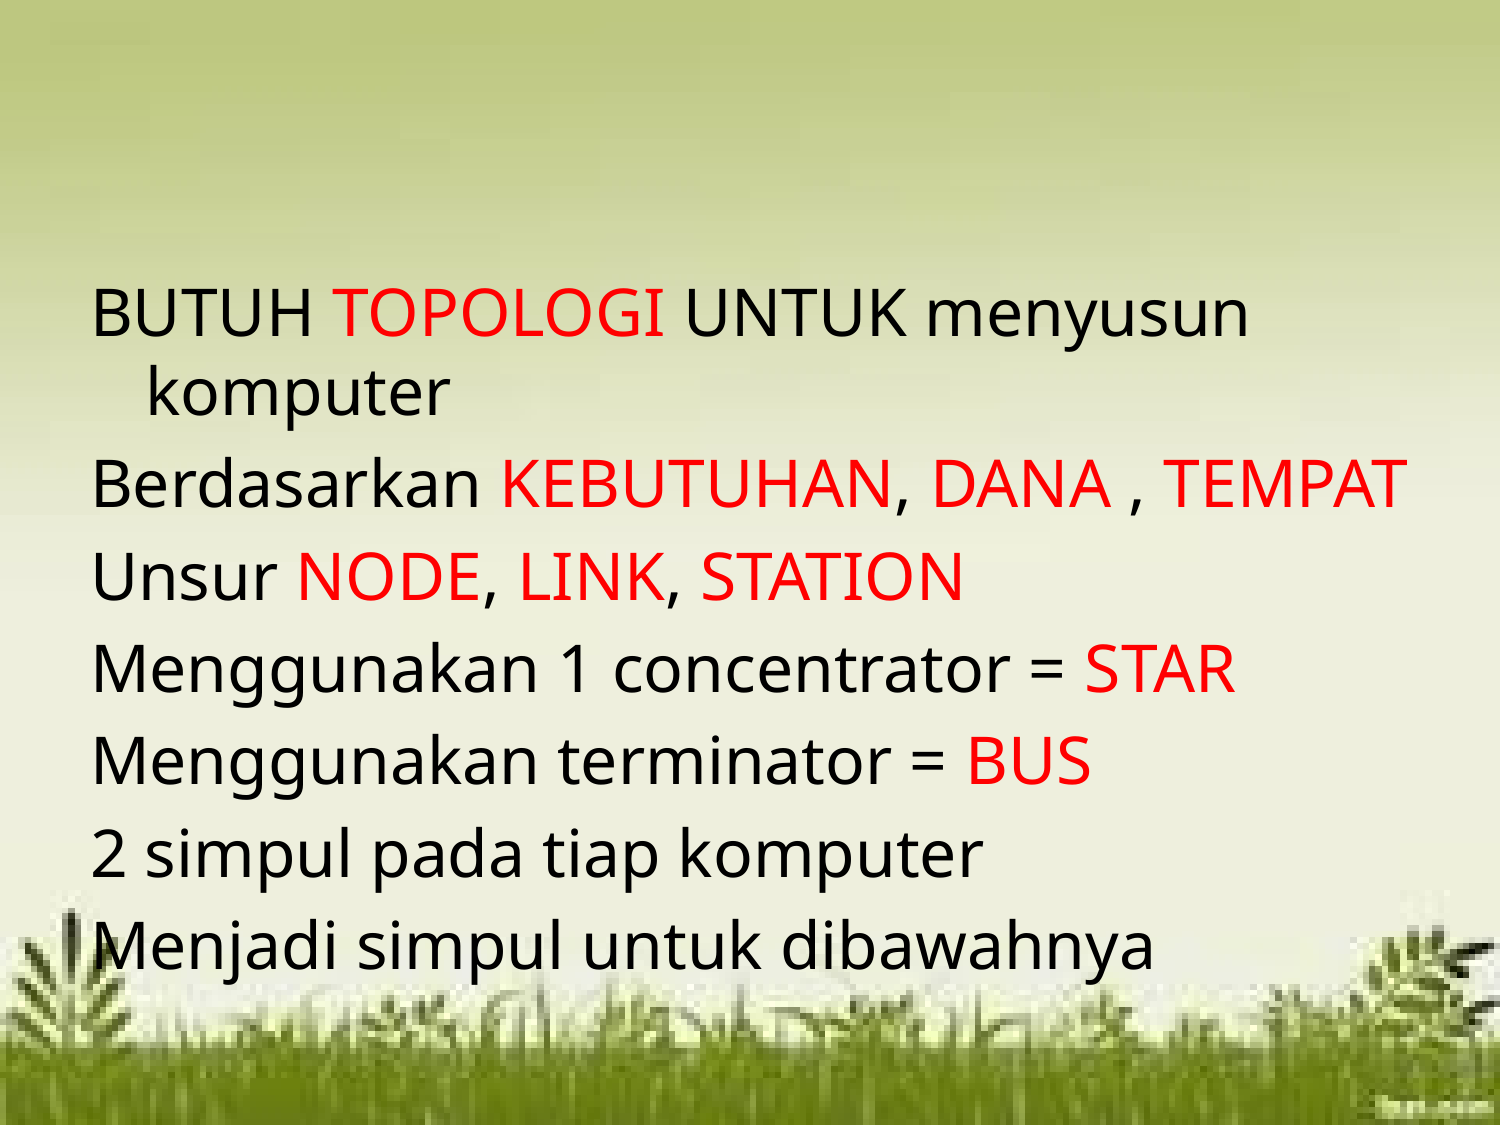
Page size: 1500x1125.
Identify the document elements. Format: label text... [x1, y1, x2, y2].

list BUTUH TOPOLOGI UNTUK menyusun komputer Berdasarkan KEBUTUHAN, DANA , TEMPAT Unsur NODE, LINK, STATION Menggunakan 1 concentrator = STAR Menggunakan terminator = BUS 2 simpul pada tiap komputer Menjadi simpul untuk dibawahnya [75, 262, 1425, 1005]
picture [0, 0, 1500, 1125]
